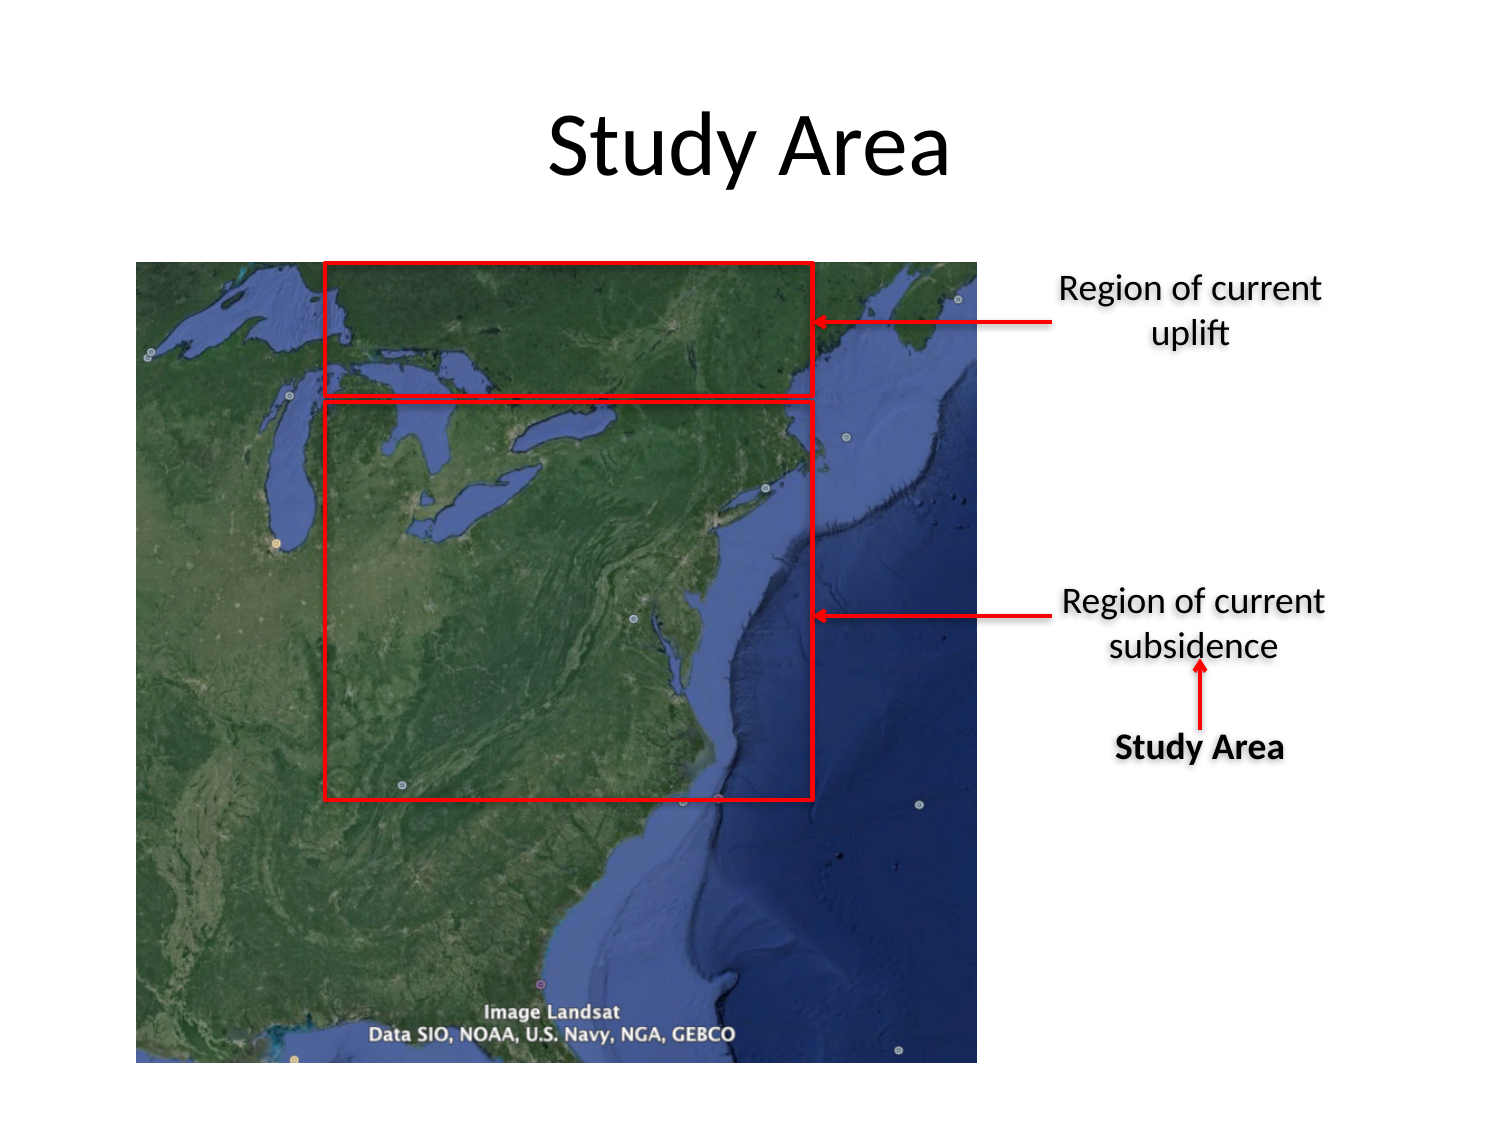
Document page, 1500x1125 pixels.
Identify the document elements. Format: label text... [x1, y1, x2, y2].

title Study Area [75, 45, 1425, 233]
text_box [136, 247, 1355, 1063]
